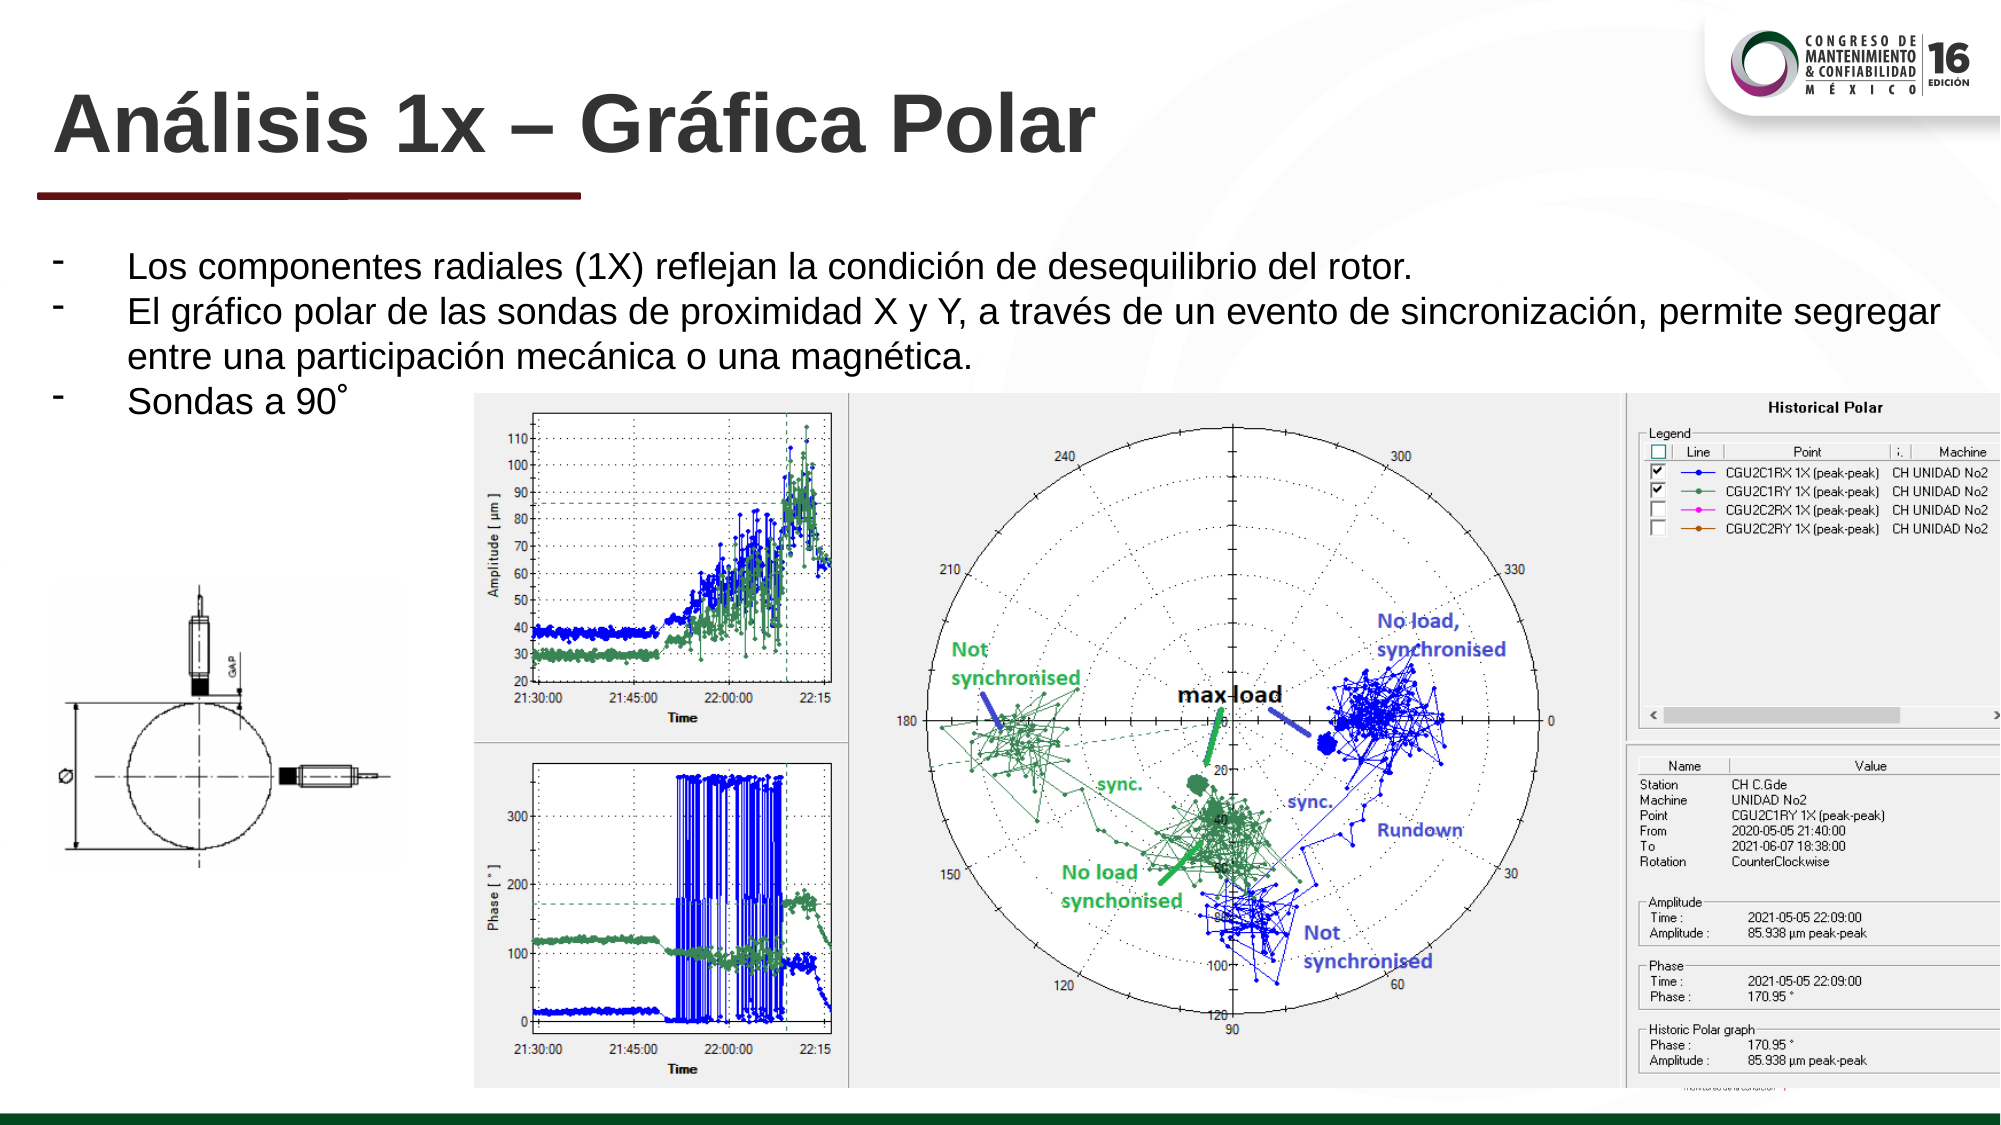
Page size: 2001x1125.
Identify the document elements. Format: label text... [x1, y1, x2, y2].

subtitle Los componentes radiales (1X) reflejan la condición de desequilibrio del rotor. El gráfico polar de las sondas de proximidad X y Y, a través de un evento de sincronización, permite segregar entre una participación mecánica o una magnética. Sondas a 90˚ [37, 234, 1963, 1028]
picture [0, 0, 2001, 1125]
title Análisis 1x – Gráfica Polar [37, 36, 1638, 178]
